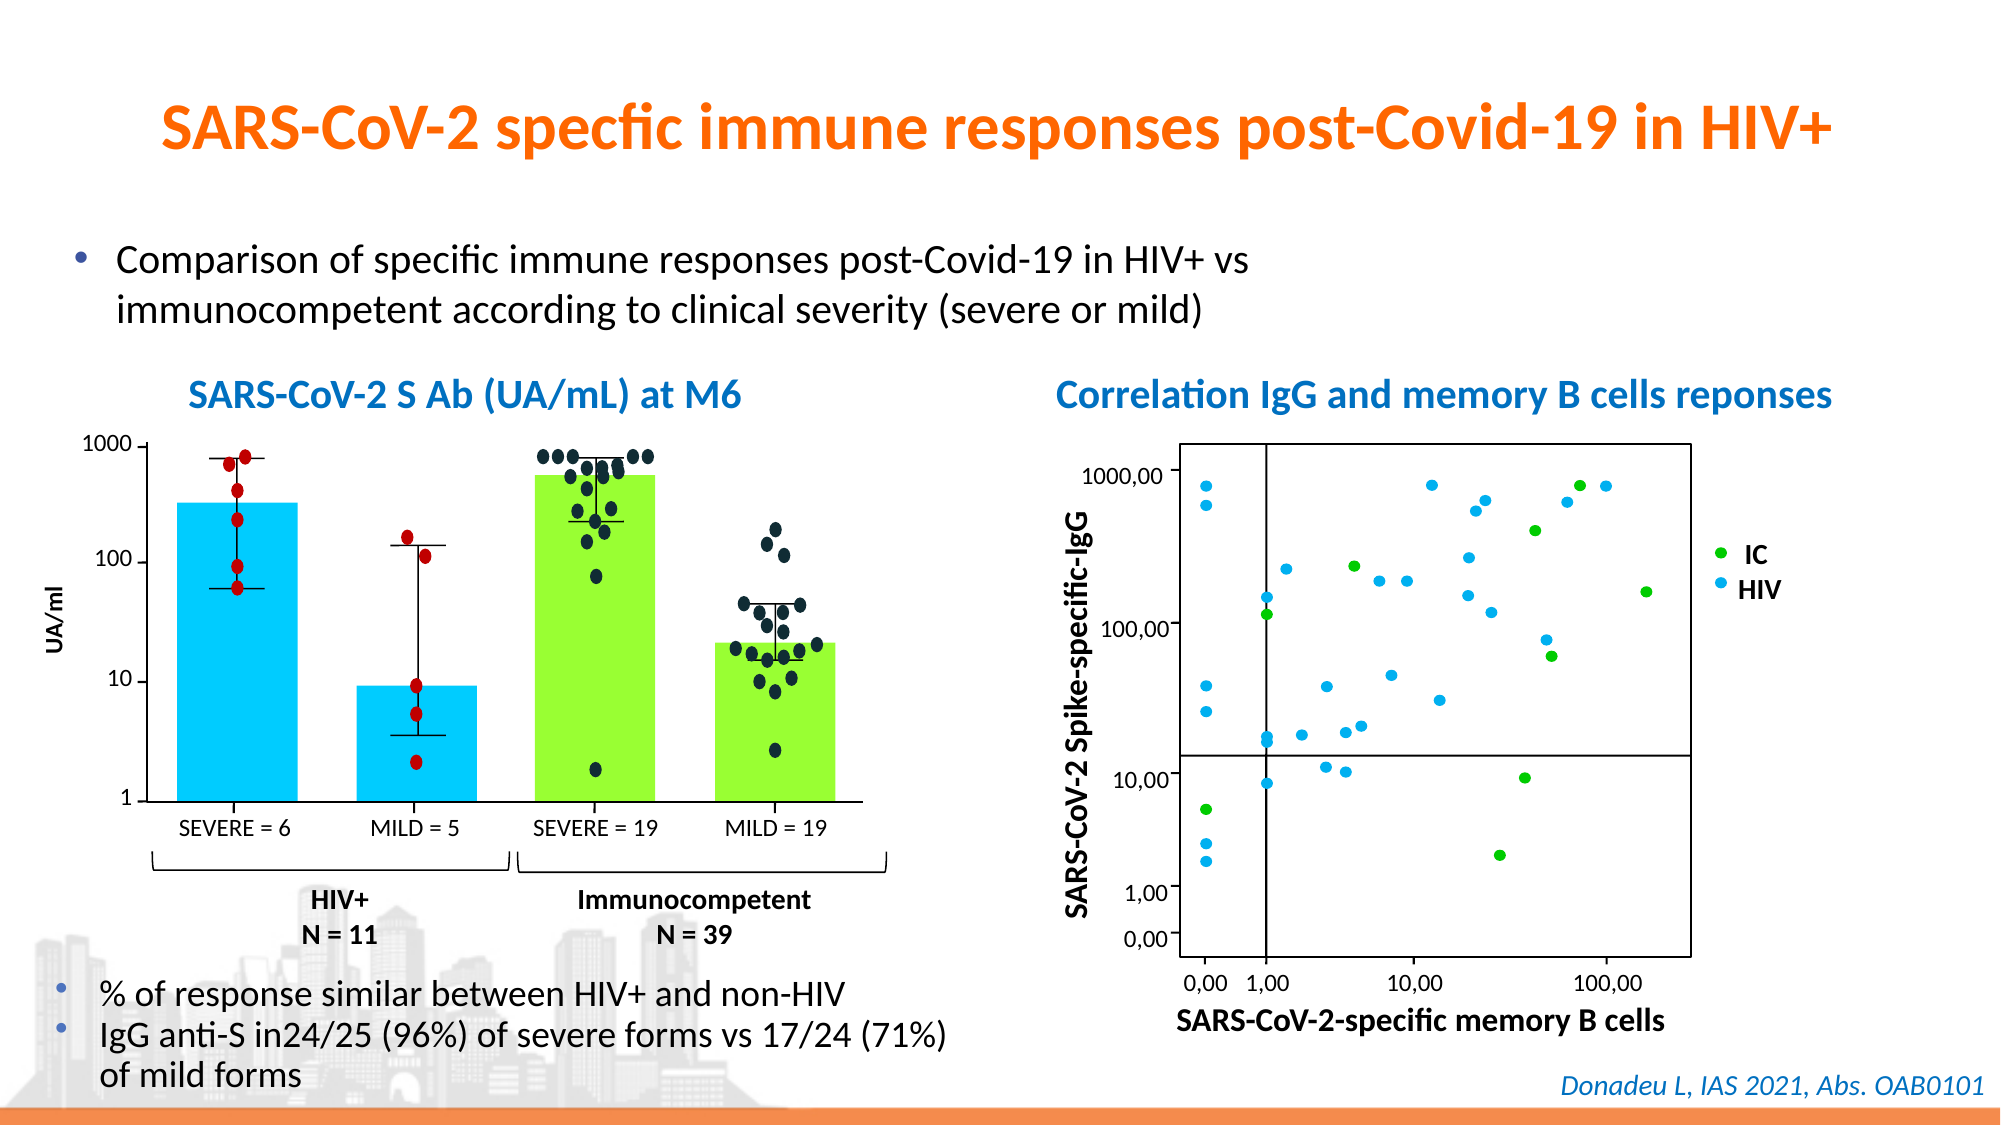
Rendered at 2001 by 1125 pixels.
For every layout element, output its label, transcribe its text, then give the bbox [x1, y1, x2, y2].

text_box SARS-CoV-2 S Ab (UA/mL) at M6 [72, 367, 858, 417]
list Comparison of specific immune responses post-Covid-19 in HIV+ vs immunocompetent according to clinical severity (severe or mild) [58, 224, 1449, 388]
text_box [1046, 443, 1798, 1043]
title SARS-CoV-2 specfic immune responses post-Covid-19 in HIV+ [122, 1, 1874, 245]
text_box % of response similar between HIV+ and non-HIV IgG anti-S in24/25 (96%) of severe forms vs 17/24 (71%) of mild forms [17, 966, 1000, 1096]
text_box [29, 418, 887, 960]
text_box Donadeu L, IAS 2021, Abs. OAB0101 [1448, 1058, 2000, 1109]
text_box Correlation IgG and memory B cells reponses [999, 367, 1890, 425]
picture [0, 0, 2001, 1125]
